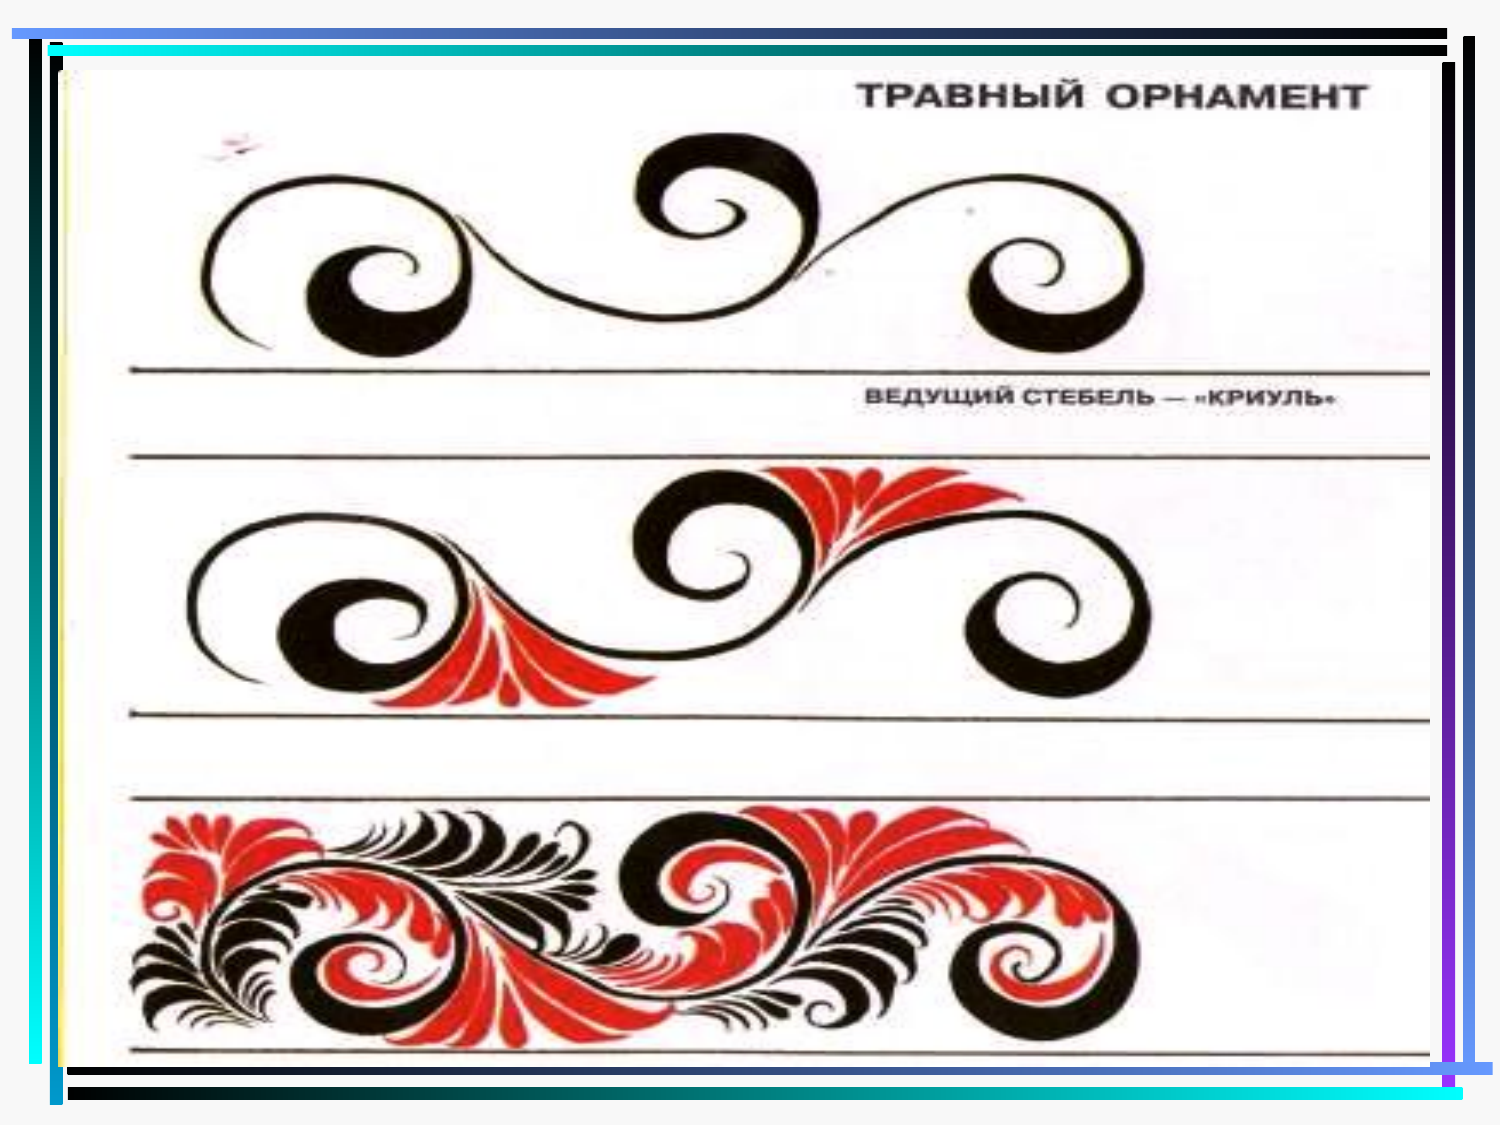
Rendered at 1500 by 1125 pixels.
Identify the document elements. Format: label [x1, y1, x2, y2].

picture [58, 70, 1430, 1068]
